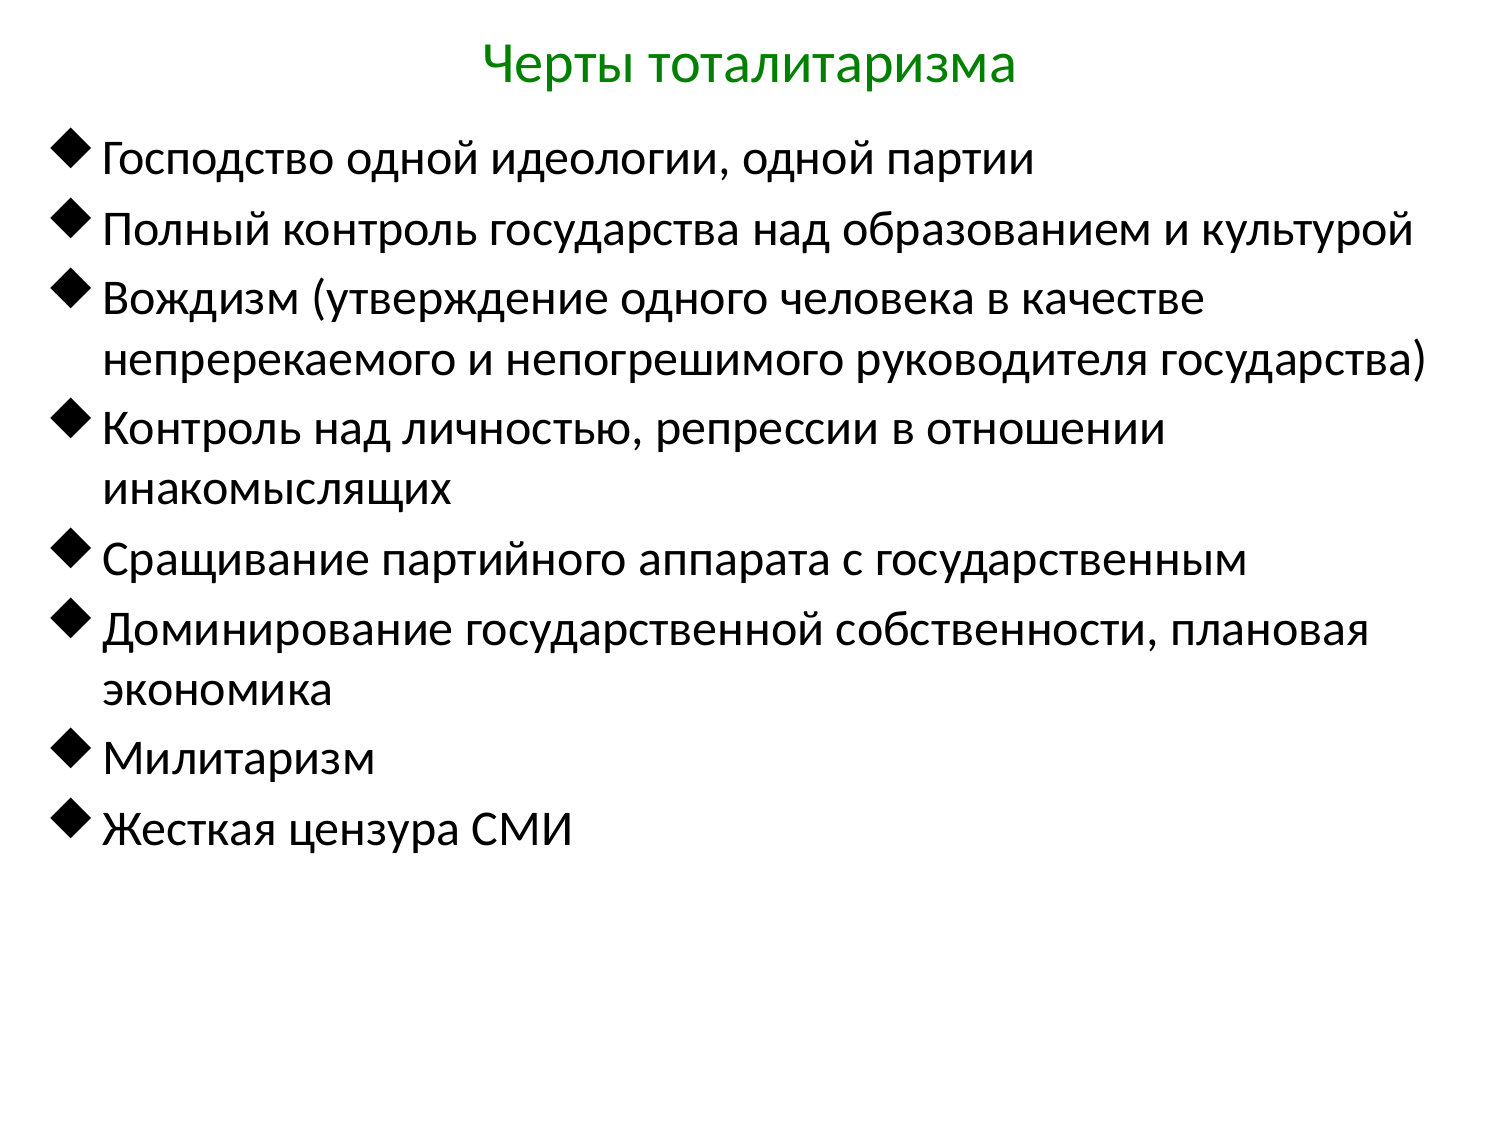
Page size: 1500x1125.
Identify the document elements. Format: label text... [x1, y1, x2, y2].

list Господство одной идеологии, одной партии Полный контроль государства над образованием и культурой Вождизм (утверждение одного человека в качестве непререкаемого и непогрешимого руководителя государства) Контроль над личностью, репрессии в отношении инакомыслящих Сращивание партийного аппарата с государственным Доминирование государственной собственности, плановая экономика Милитаризм Жесткая цензура СМИ [30, 117, 1475, 1005]
title Черты тоталитаризма [75, 0, 1425, 117]
